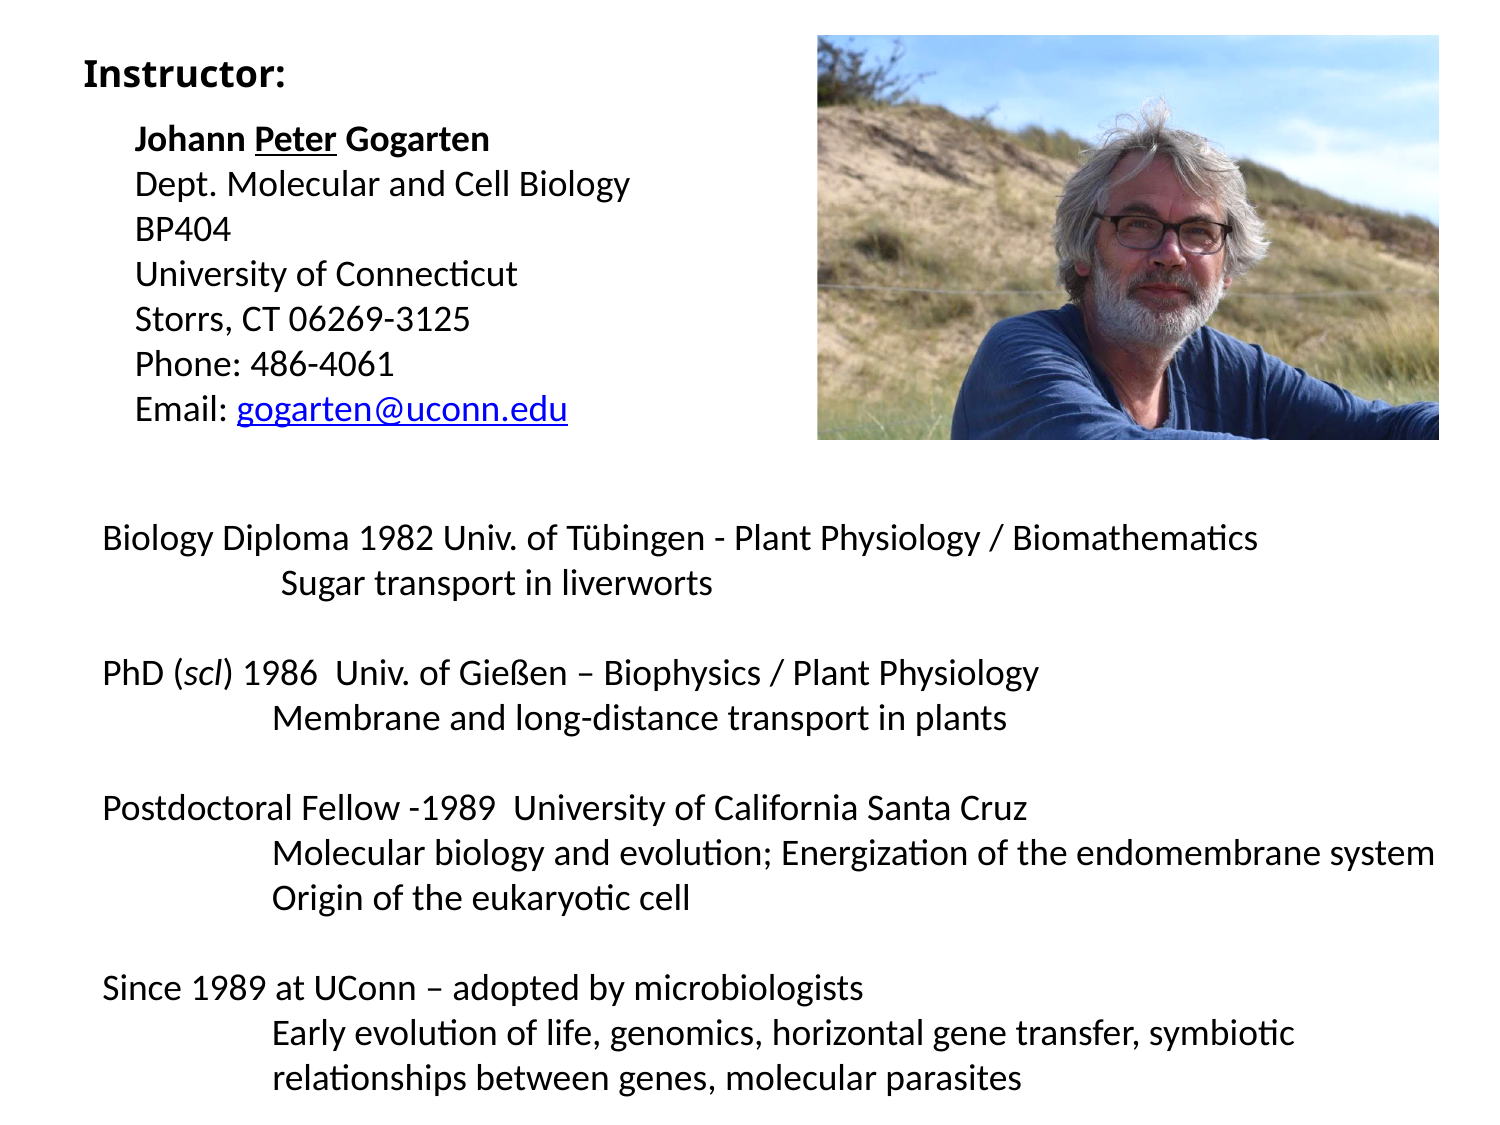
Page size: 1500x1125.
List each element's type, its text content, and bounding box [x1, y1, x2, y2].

text_box Johann Peter Gogarten Dept. Molecular and Cell Biology BP404 University of Connecticut Storrs, CT 06269-3125 Phone: 486-4061 Email: gogarten@uconn.edu [120, 106, 811, 437]
text_box Instructor: [68, 42, 301, 148]
text_box Biology Diploma 1982 Univ. of Tübingen - Plant Physiology / Biomathematics Sugar transport in liverworts PhD (scl) 1986 Univ. of Gießen – Biophysics / Plant Physiology Membrane and long-distance transport in plants Postdoctoral Fellow -1989 University of California Santa Cruz Molecular biology and evolution; Energization of the endomembrane system Origin of the eukaryotic cell Since 1989 at UConn – adopted by microbiologists Early evolution of life, genomics, horizontal gene transfer, symbiotic relationships between genes, molecular parasites [87, 505, 1491, 1125]
picture [816, 35, 1440, 440]
